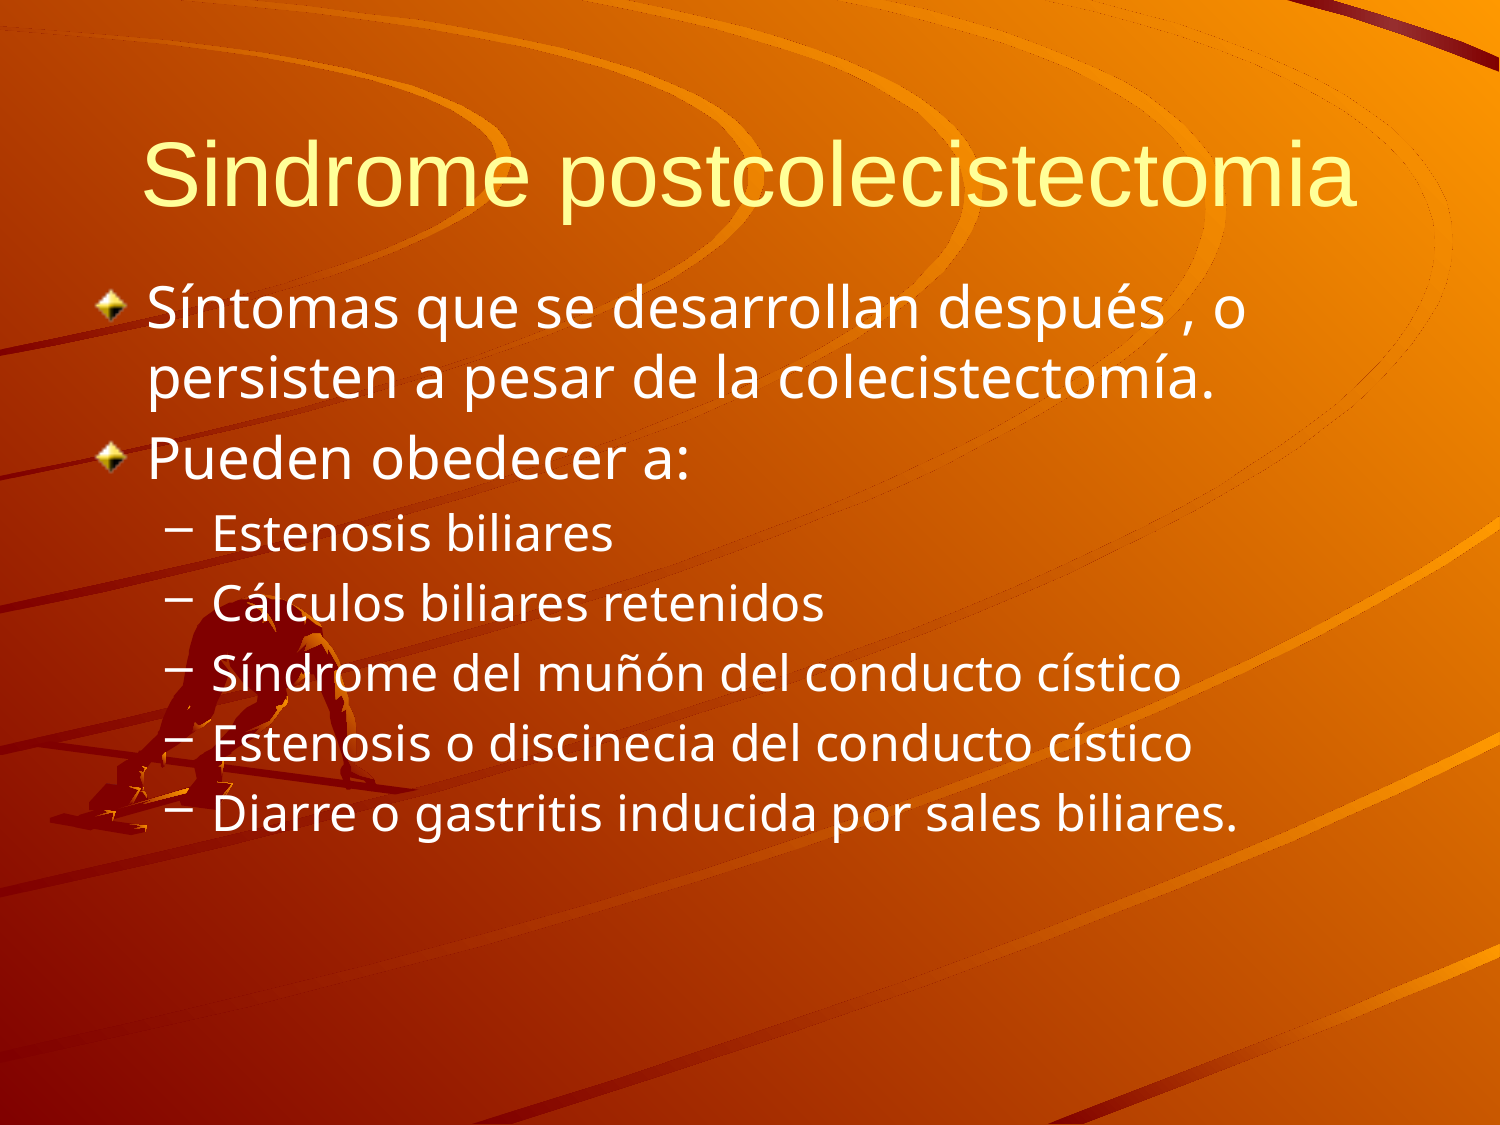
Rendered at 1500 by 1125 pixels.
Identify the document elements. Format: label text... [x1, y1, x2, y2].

picture [90, 436, 131, 477]
picture [90, 284, 131, 326]
title Sindrome postcolecistectomia [74, 25, 1426, 233]
list Síntomas que se desarrollan después , o persisten a pesar de la colecistectomía. Pueden obedecer a: Estenosis biliares Cálculos biliares retenidos Síndrome del muñón del conducto cístico Estenosis o discinecia del conducto cístico Diarre o gastritis inducida por sales biliares. [74, 262, 1426, 1006]
